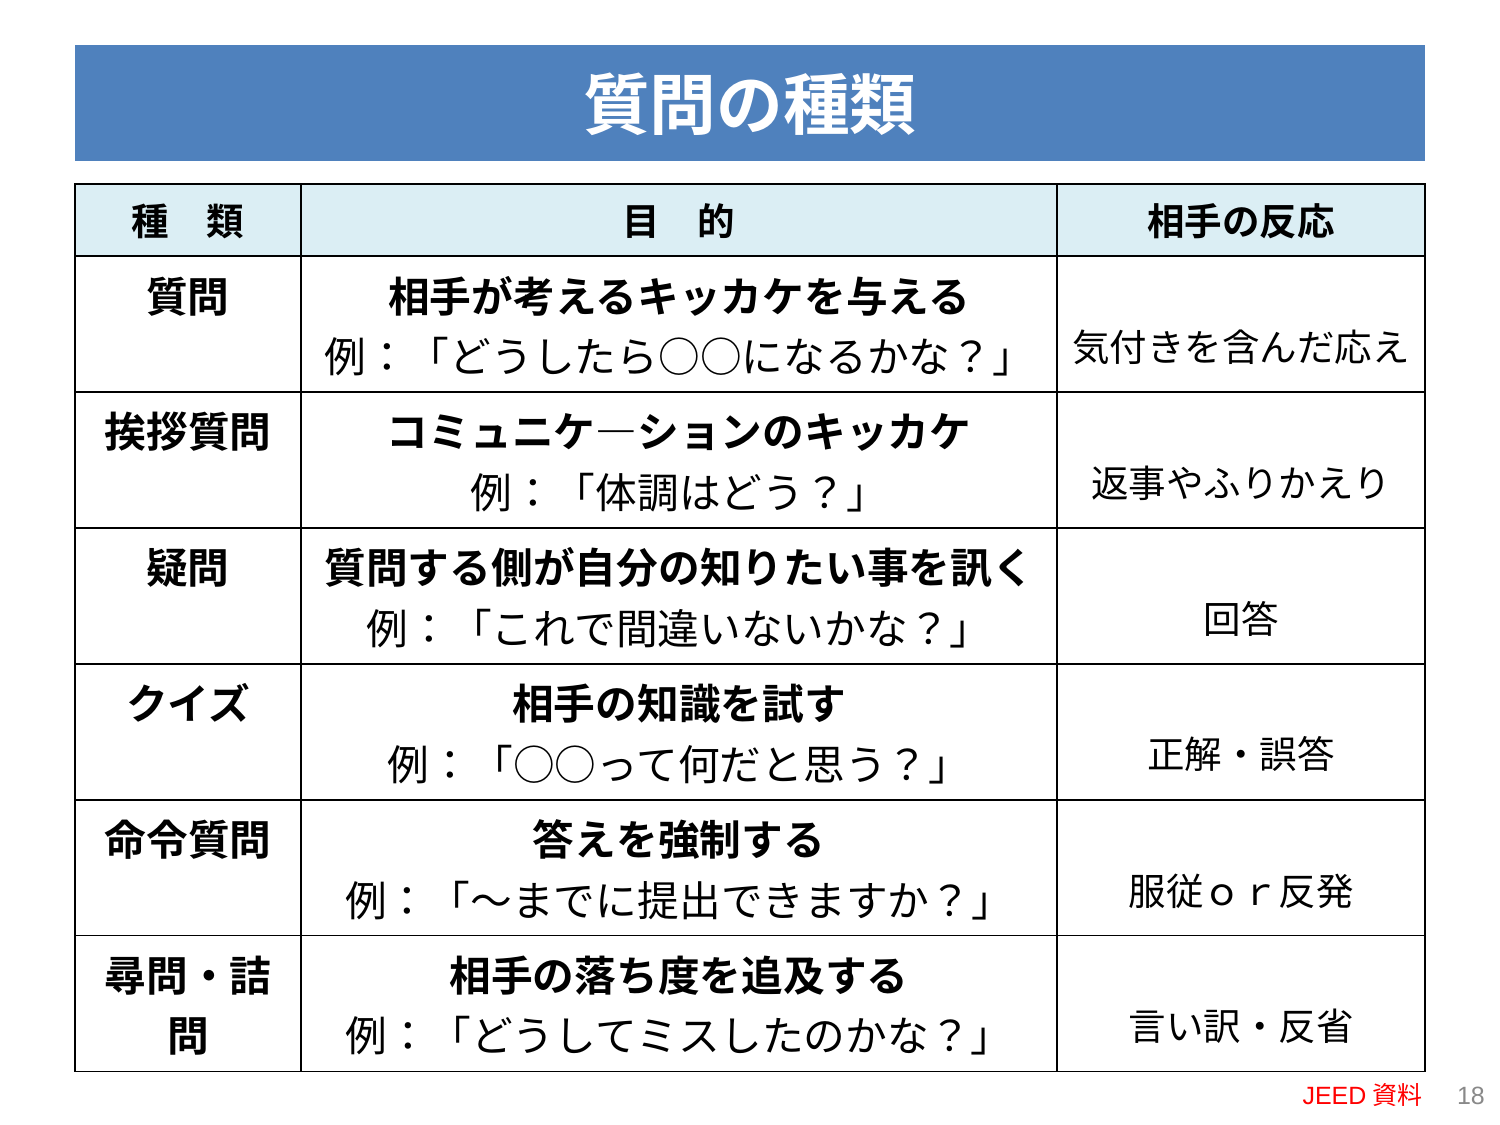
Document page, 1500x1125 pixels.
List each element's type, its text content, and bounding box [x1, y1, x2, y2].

table_cell 回答 [1058, 529, 1424, 663]
table_header 種 類 [76, 185, 300, 255]
footer JEED資料 [962, 1064, 1438, 1125]
slide_number 17 [1438, 1065, 1500, 1125]
table_cell 言い訳・反省 [1058, 936, 1424, 1064]
table_cell 服従ｏｒ反発 [1058, 801, 1424, 935]
table_cell 答えを強制する 例：「～までに提出できますか？」 [302, 801, 1056, 935]
table_cell 相手が考えるキッカケを与える 例：「どうしたら○○になるかな？」 [302, 257, 1056, 391]
table_cell 質問 [76, 257, 300, 391]
table_header 相手の反応 [1058, 185, 1424, 255]
table_cell 尋問・詰問 [76, 936, 300, 1071]
table_cell 返事やふりかえり [1058, 393, 1424, 527]
table_cell 気付きを含んだ応え [1058, 257, 1424, 391]
table_cell 挨拶質問 [76, 393, 300, 527]
title 質問の種類 [75, 45, 1425, 161]
table_cell 相手の落ち度を追及する 例：「どうしてミスしたのかな？」 [302, 936, 1056, 1071]
table_cell 相手の知識を試す 例：「○○って何だと思う？」 [302, 665, 1056, 799]
table_cell 質問する側が自分の知りたい事を訊く 例：「これで間違いないかな？」 [302, 529, 1056, 663]
table_cell 命令質問 [76, 801, 300, 935]
table_cell クイズ [76, 665, 300, 799]
table_header 目 的 [302, 185, 1056, 255]
table_cell コミュニケ―ションのキッカケ 例：「体調はどう？」 [302, 393, 1056, 527]
table_cell 疑問 [76, 529, 300, 663]
table_cell 正解・誤答 [1058, 665, 1424, 799]
